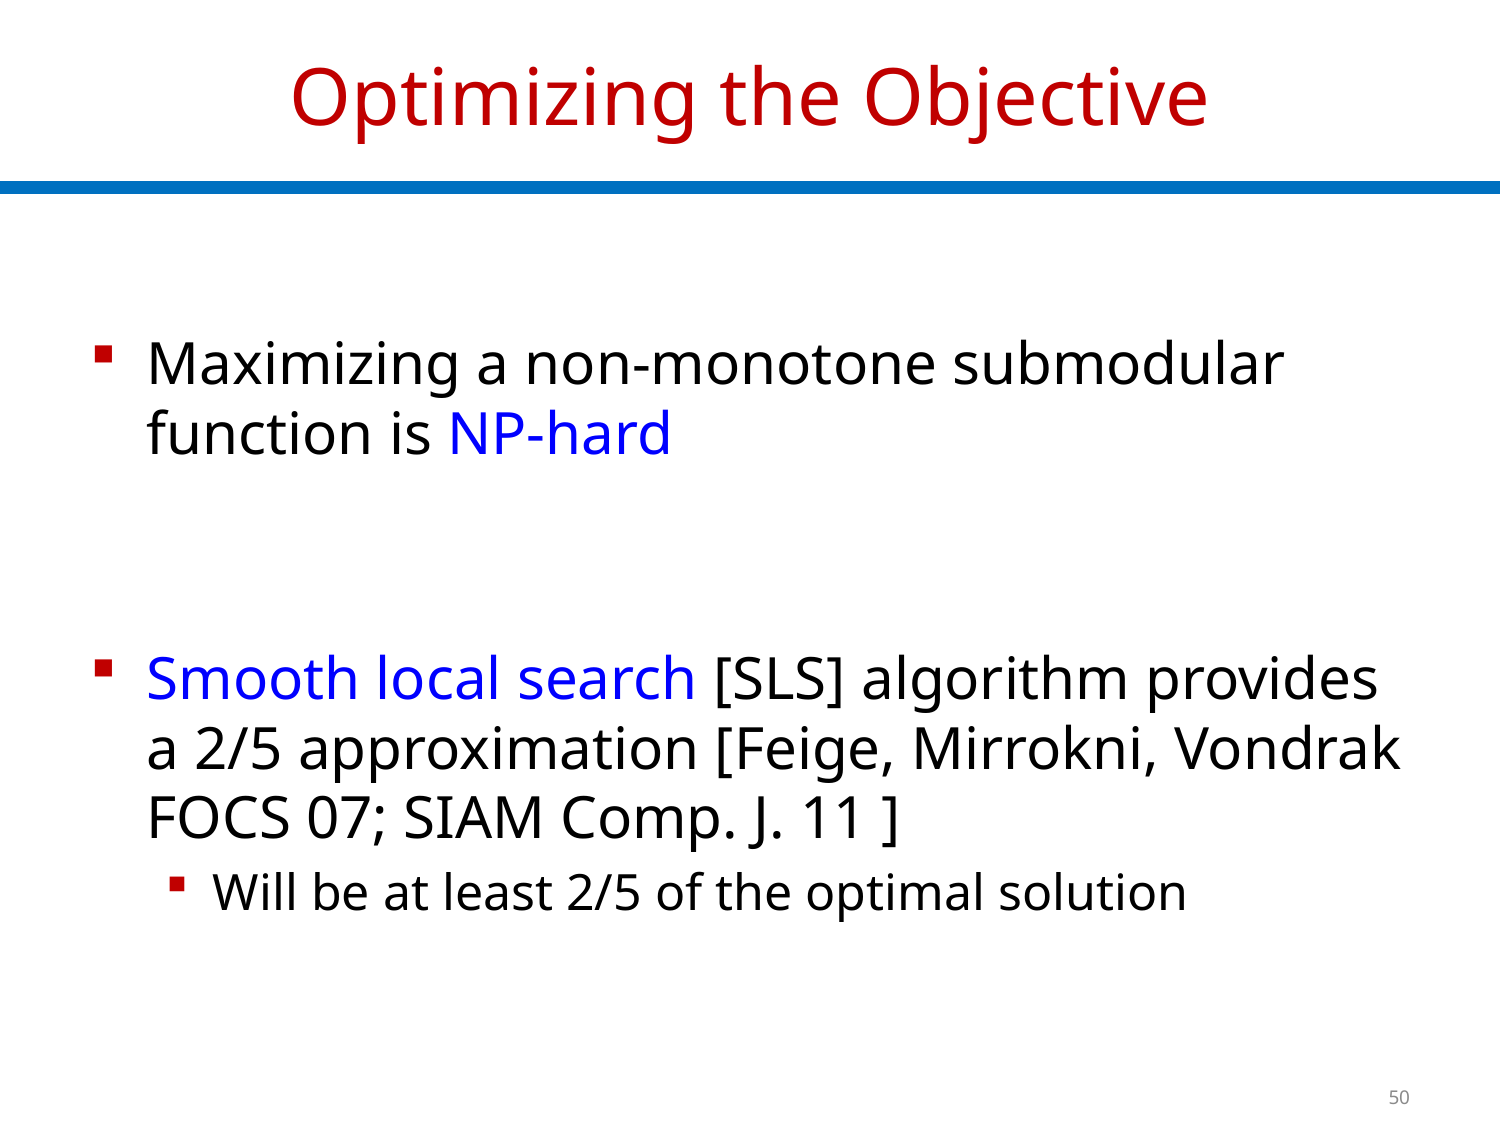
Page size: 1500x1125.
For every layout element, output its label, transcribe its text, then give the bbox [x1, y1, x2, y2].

title Optimizing the Objective [0, 0, 1500, 188]
slide_number 50 [1074, 1085, 1425, 1112]
text_box Maximizing a non-monotone submodular function is NP-hard Smooth local search [SLS] algorithm provides a 2/5 approximation [Feige, Mirrokni, Vondrak FOCS 07; SIAM Comp. J. 11 ] Will be at least 2/5 of the optimal solution [74, 237, 1425, 997]
